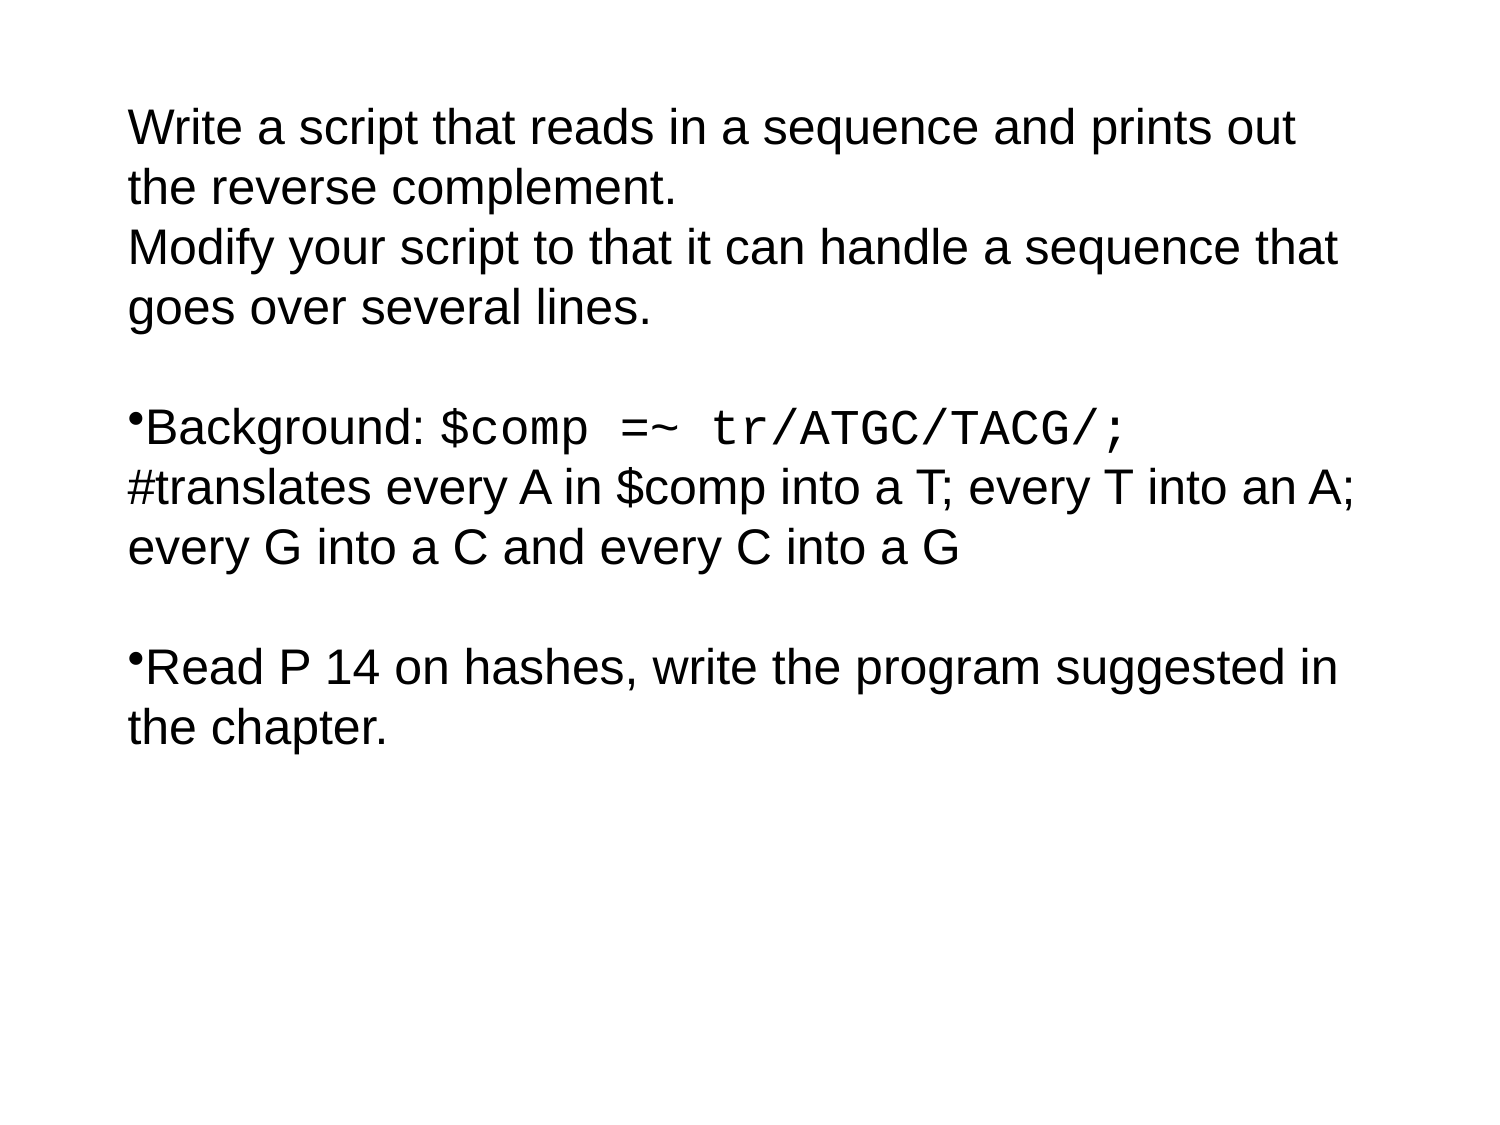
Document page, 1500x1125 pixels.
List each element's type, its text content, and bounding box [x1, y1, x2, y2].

list Write a script that reads in a sequence and prints out the reverse complement. Modify your script to that it can handle a sequence that goes over several lines. Background: $comp =~ tr/ATGC/TACG/; #translates every A in $comp into a T; every T into an A; every G into a C and every C into a G Read P 14 on hashes, write the program suggested in the chapter. [112, 87, 1388, 763]
